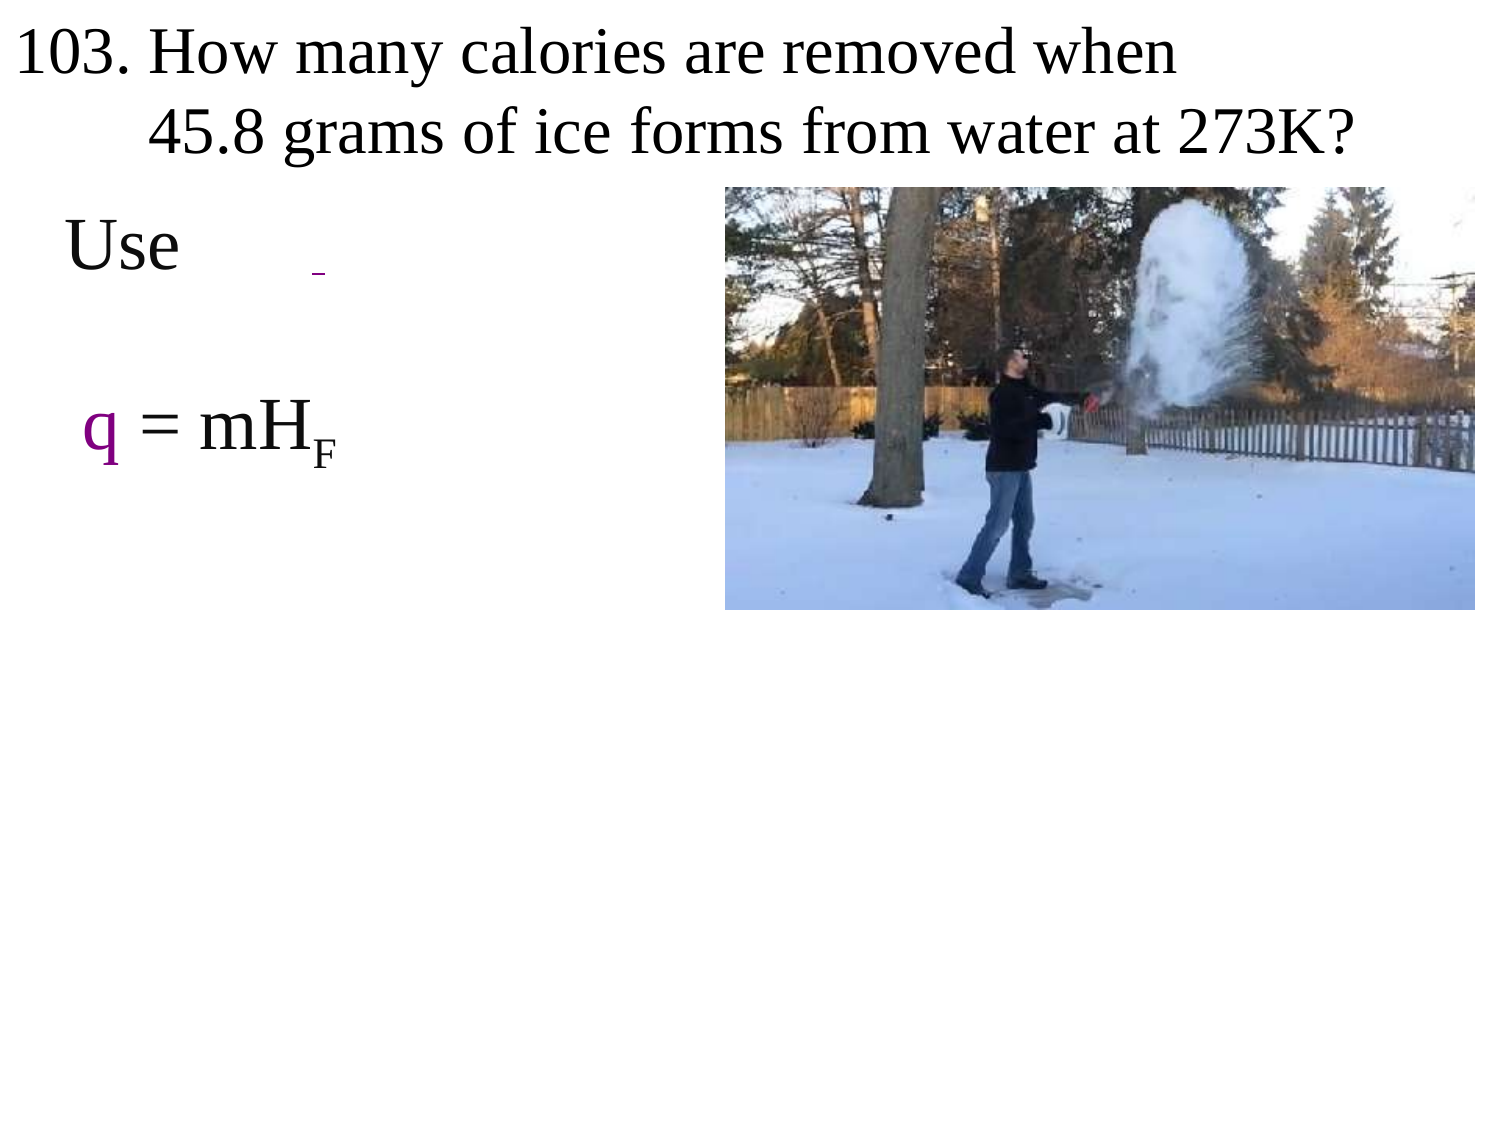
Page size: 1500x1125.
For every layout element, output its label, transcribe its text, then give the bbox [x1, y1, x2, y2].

picture [724, 187, 1476, 610]
text_box 103. How many calories are removed when 45.8 grams of ice forms from water at 273K? [0, 0, 1500, 220]
text_box Use q = mHF [49, 187, 1451, 665]
